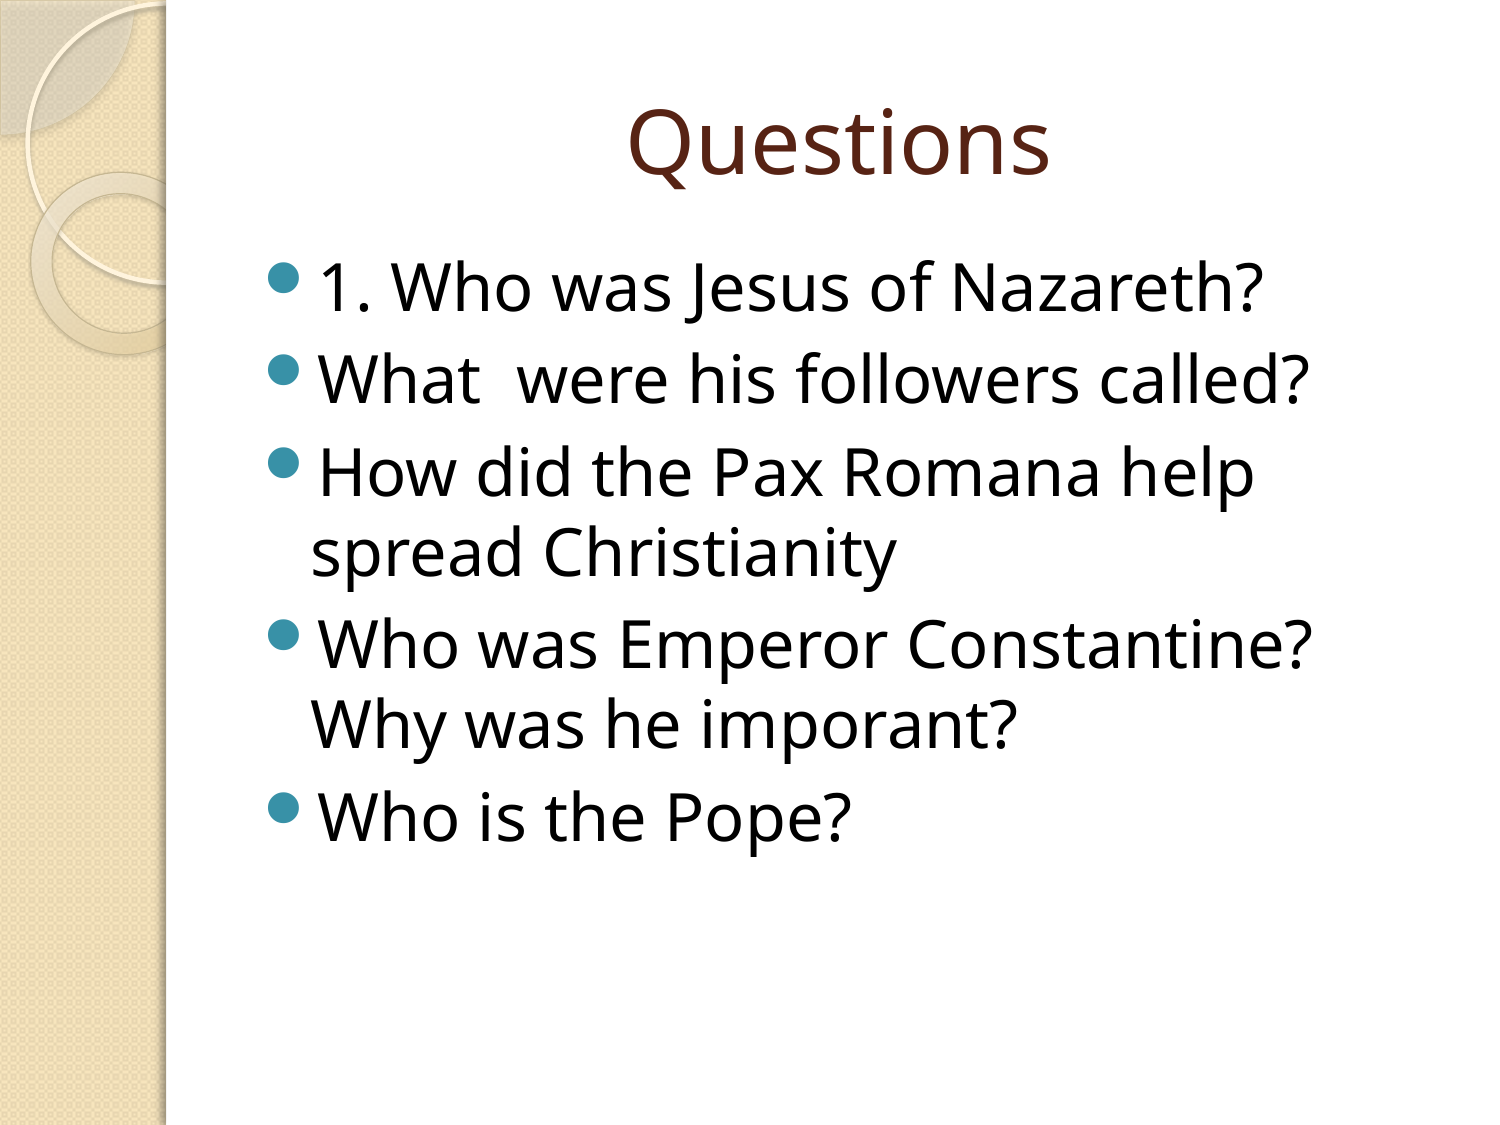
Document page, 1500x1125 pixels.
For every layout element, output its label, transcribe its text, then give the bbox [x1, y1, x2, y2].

title Questions [235, 45, 1466, 233]
list 1. Who was Jesus of Nazareth? What were his followers called? How did the Pax Romana help spread Christianity Who was Emperor Constantine? Why was he imporant? Who is the Pope? [235, 237, 1466, 1025]
